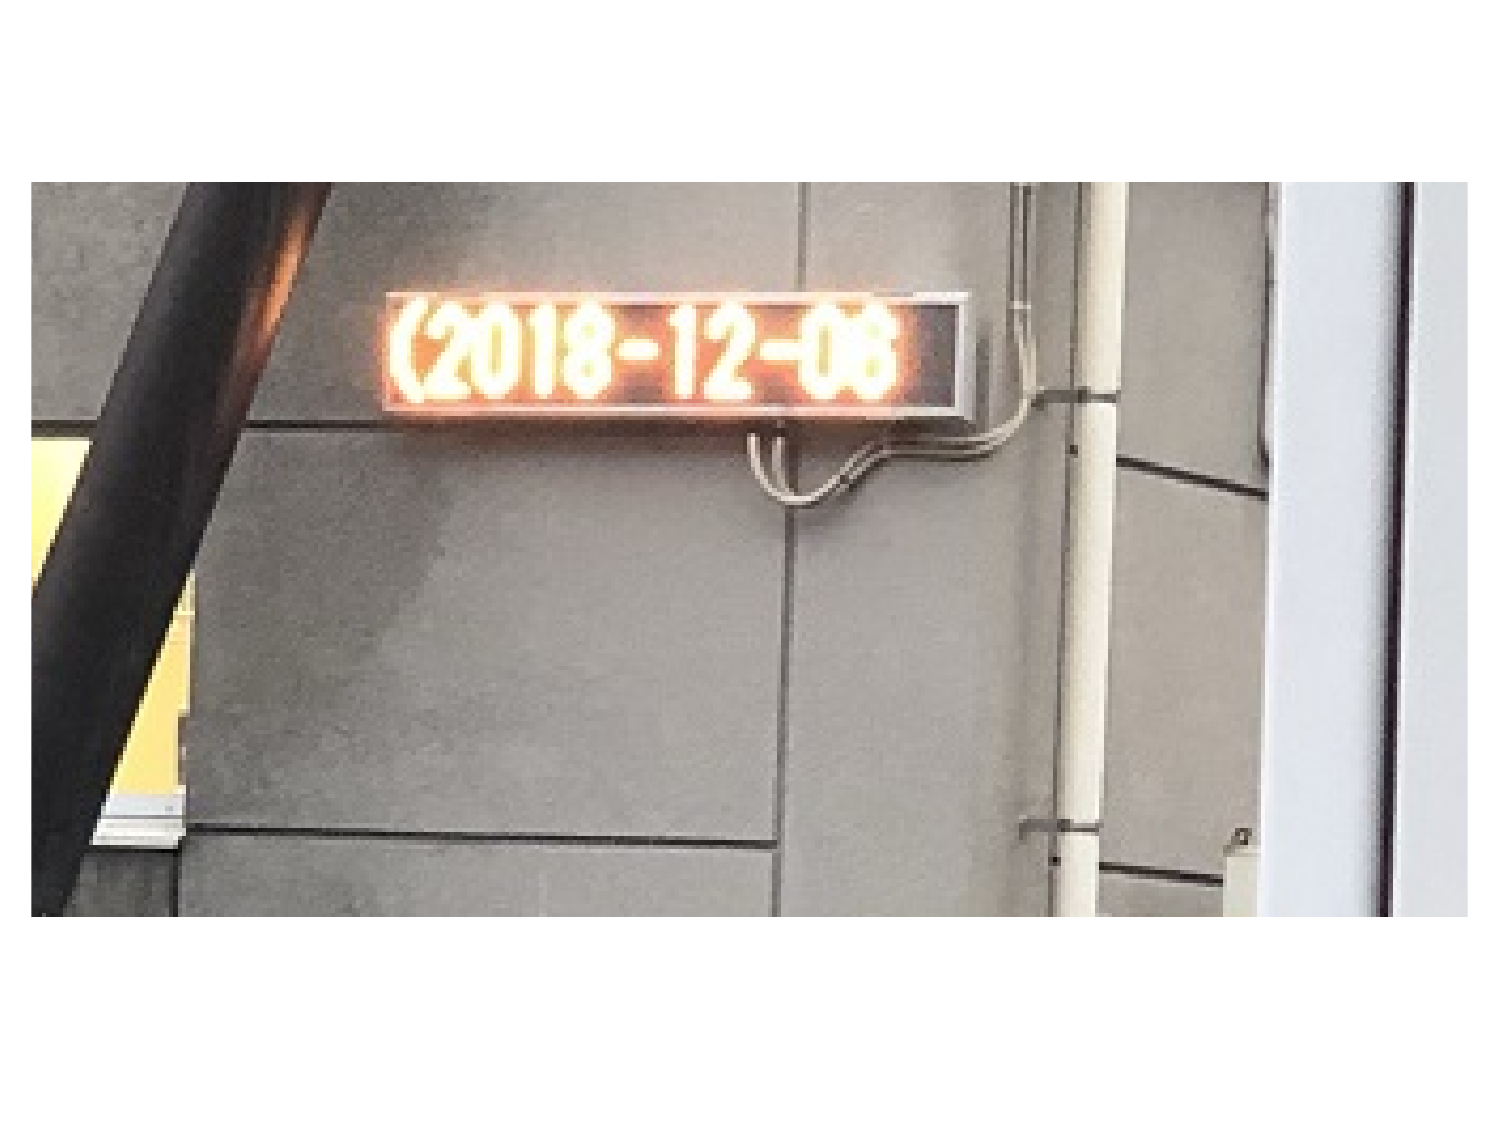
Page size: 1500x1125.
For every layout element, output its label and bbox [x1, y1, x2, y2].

picture [31, 182, 1468, 917]
